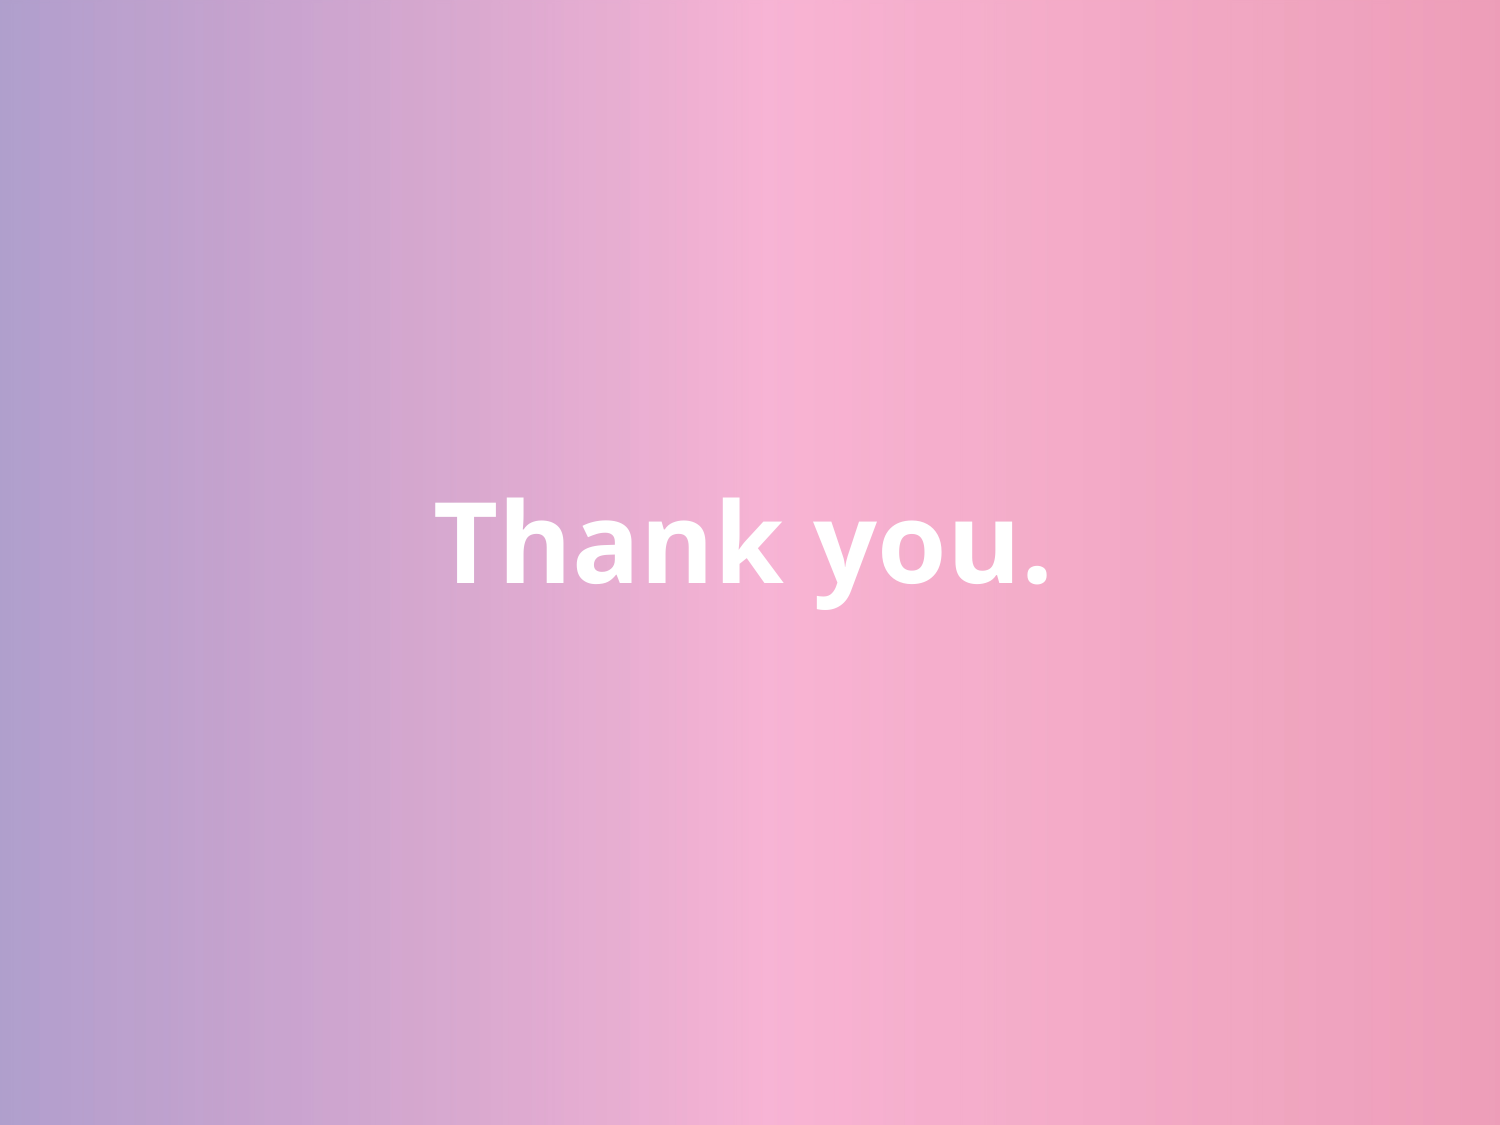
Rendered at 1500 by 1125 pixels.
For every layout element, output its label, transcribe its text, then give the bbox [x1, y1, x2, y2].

text_box Thank you. [194, 456, 1069, 698]
picture [0, 0, 1500, 1125]
